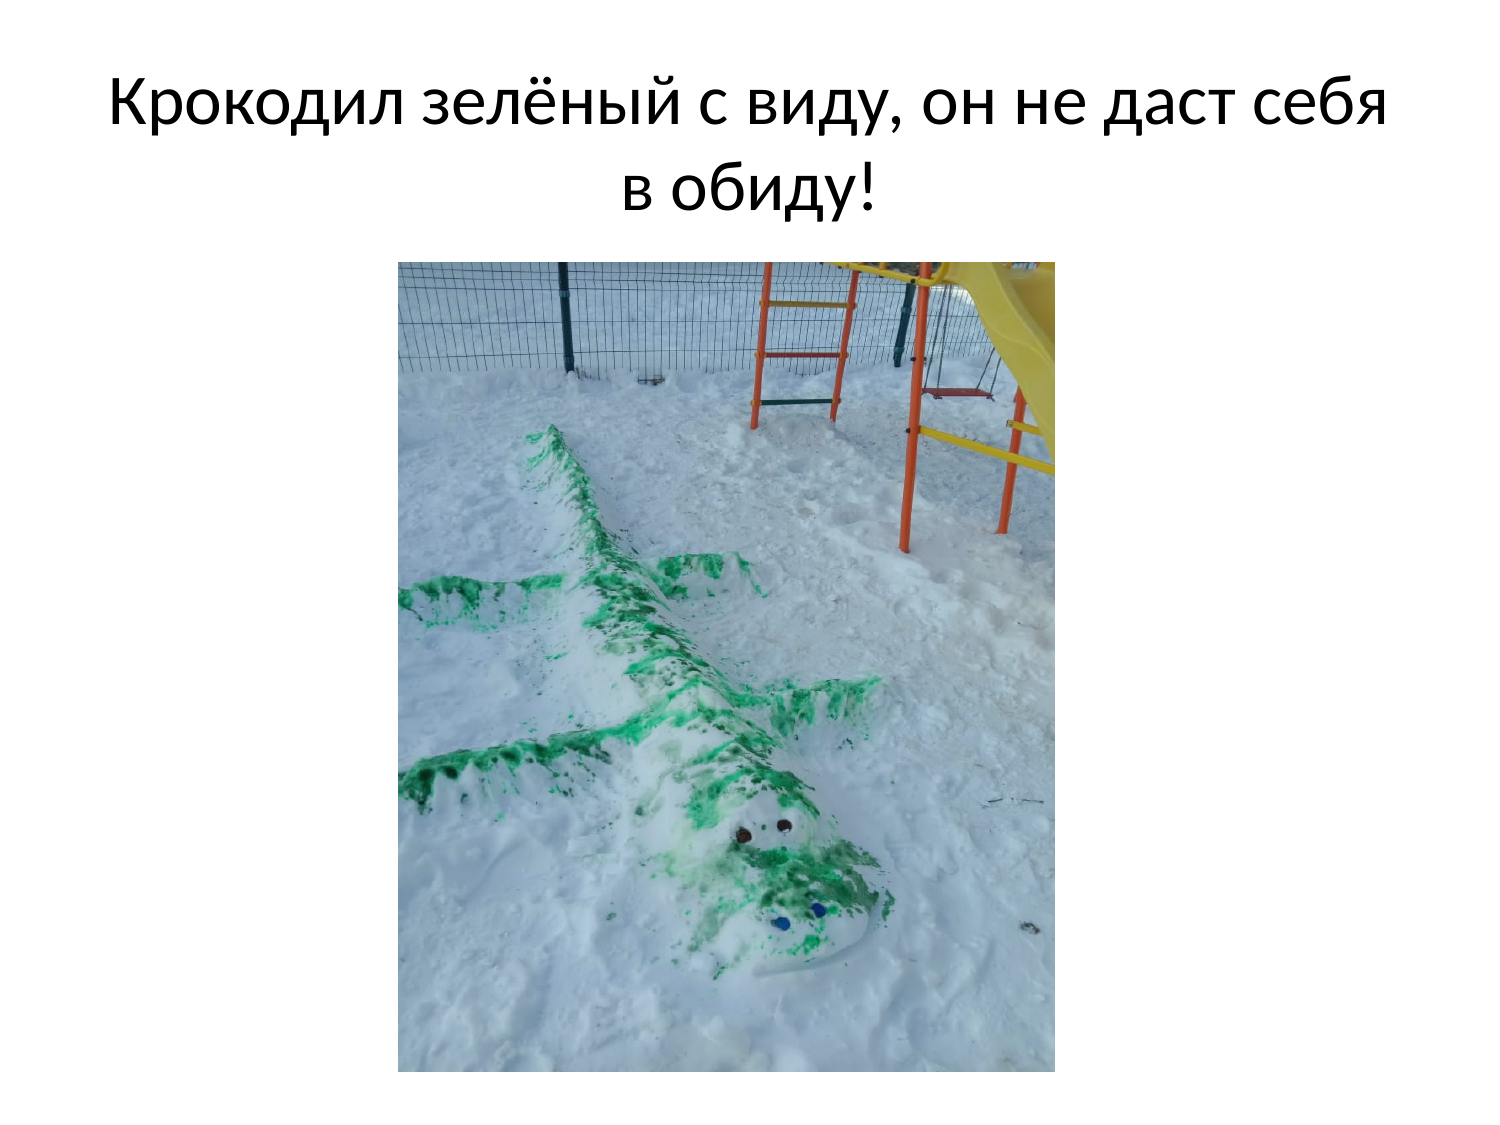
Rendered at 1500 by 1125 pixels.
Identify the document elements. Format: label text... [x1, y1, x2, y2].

title Крокодил зелёный с виду, он не даст себя в обиду! [75, 45, 1425, 233]
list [398, 262, 1055, 1072]
